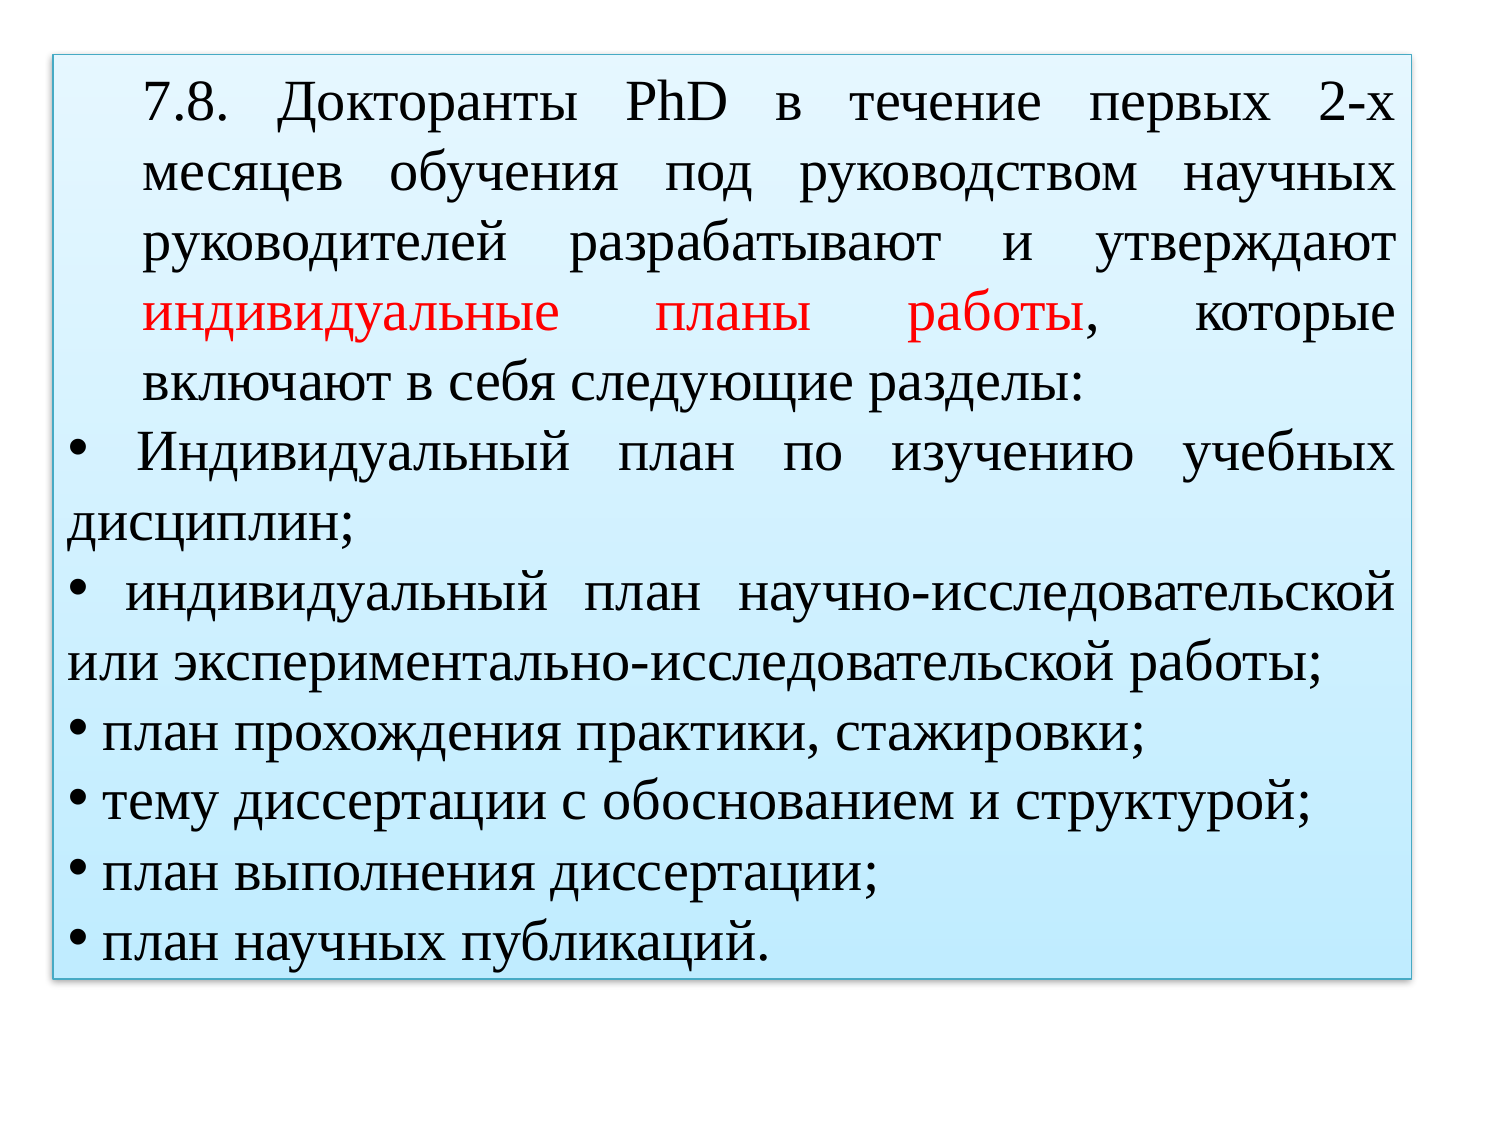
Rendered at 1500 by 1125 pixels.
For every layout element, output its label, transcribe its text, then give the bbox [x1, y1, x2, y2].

text_box 7.8. Докторанты PhD в течение первых 2-х месяцев обучения под руководством научных руководителей разрабатывают и утверждают индивидуальные планы работы, которые включают в себя следующие разделы: Индивидуальный план по изучению учебных дисциплин; индивидуальный план научно-исследовательской или экспериментально-исследовательской работы; план прохождения практики, стажировки; тему диссертации с обоснованием и структурой; план выполнения диссертации; план научных публикаций. [52, 54, 1412, 980]
